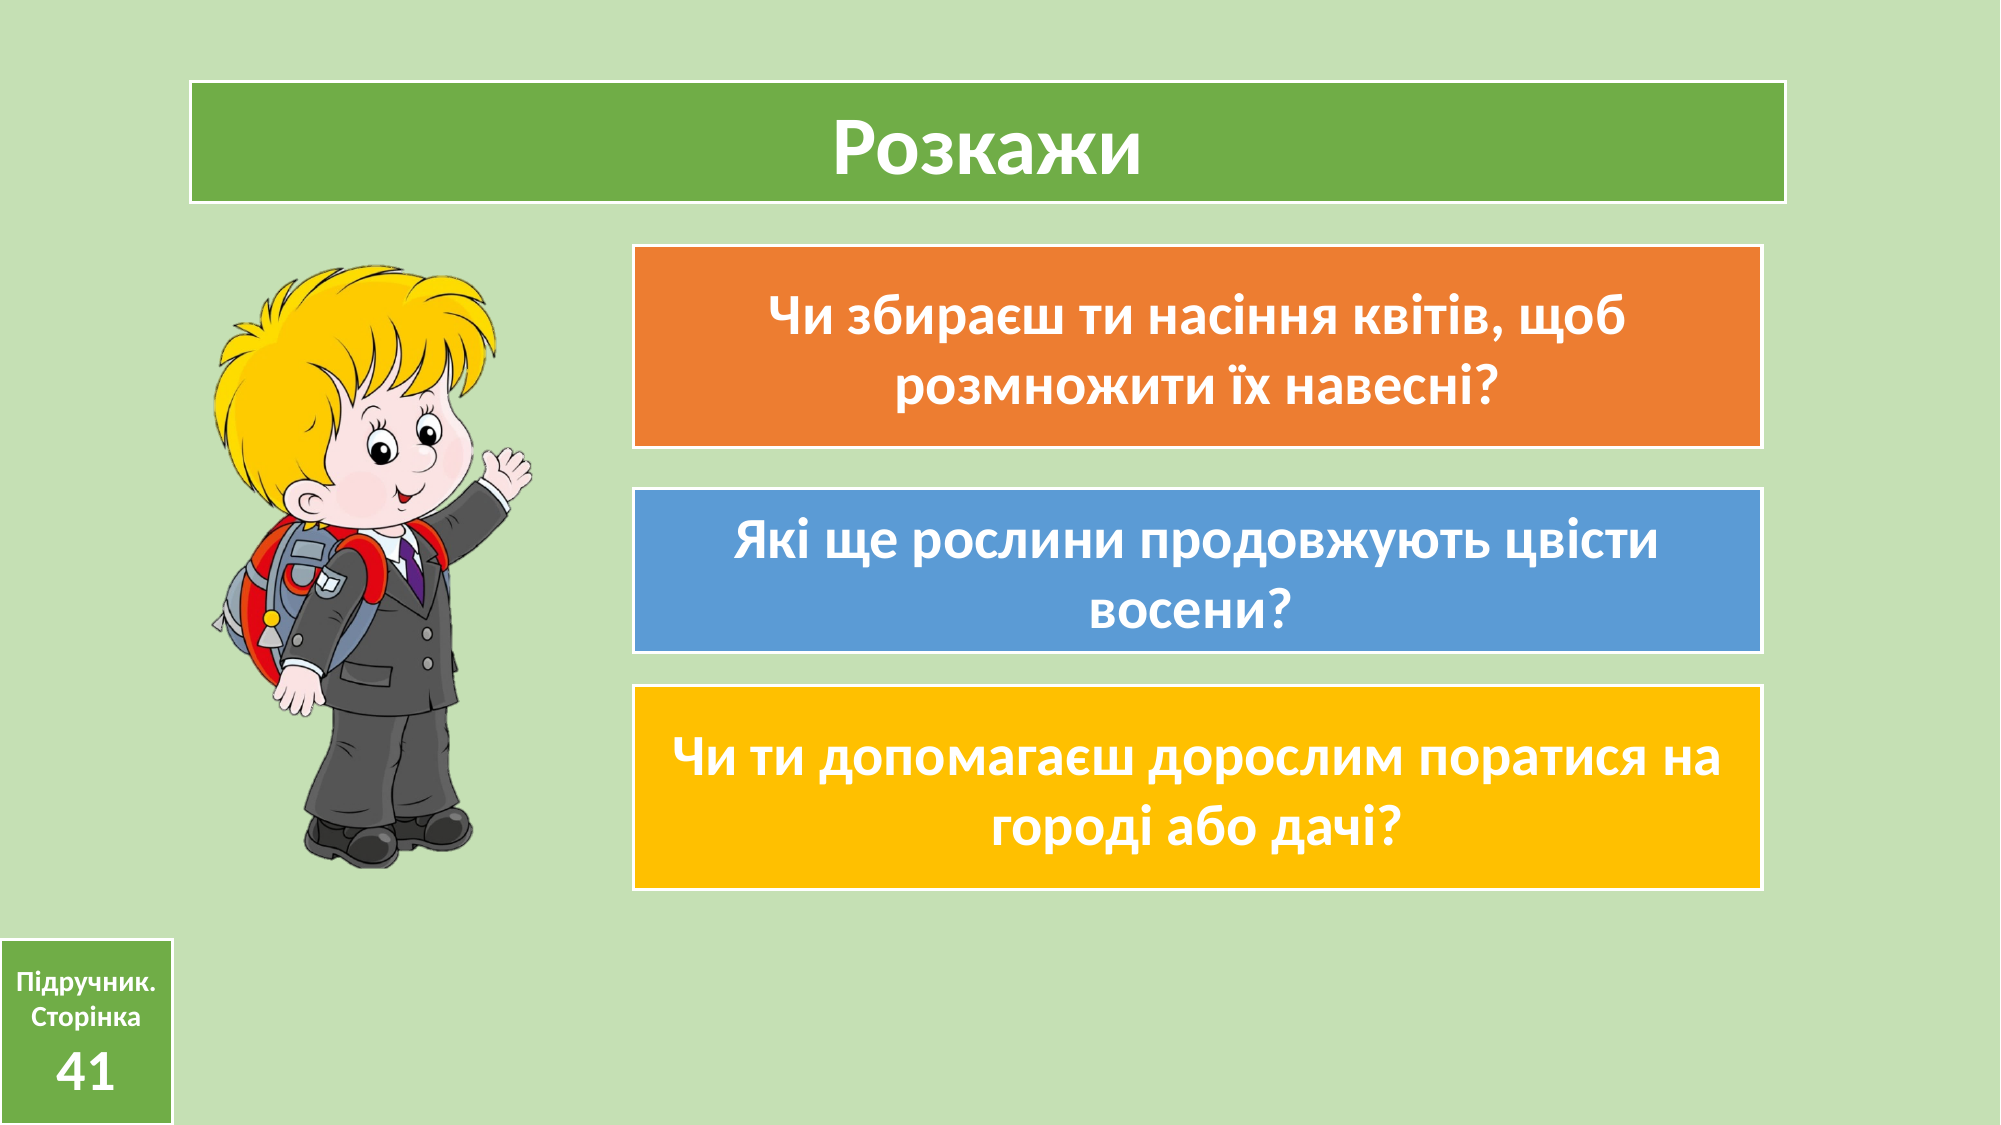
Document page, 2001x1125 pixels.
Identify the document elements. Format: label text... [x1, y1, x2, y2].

text_box Чи ти допомагаєш дорослим поратися на городі або дачі? [632, 684, 1764, 891]
text_box Які ще рослини продовжують цвісти восени? [632, 487, 1764, 654]
text_box Підручник. Сторінка 41 [0, 938, 174, 1125]
picture [164, 245, 579, 890]
text_box Розкажи [189, 80, 1787, 204]
text_box Чи збираєш ти насіння квітів, щоб розмножити їх навесні? [632, 244, 1764, 449]
